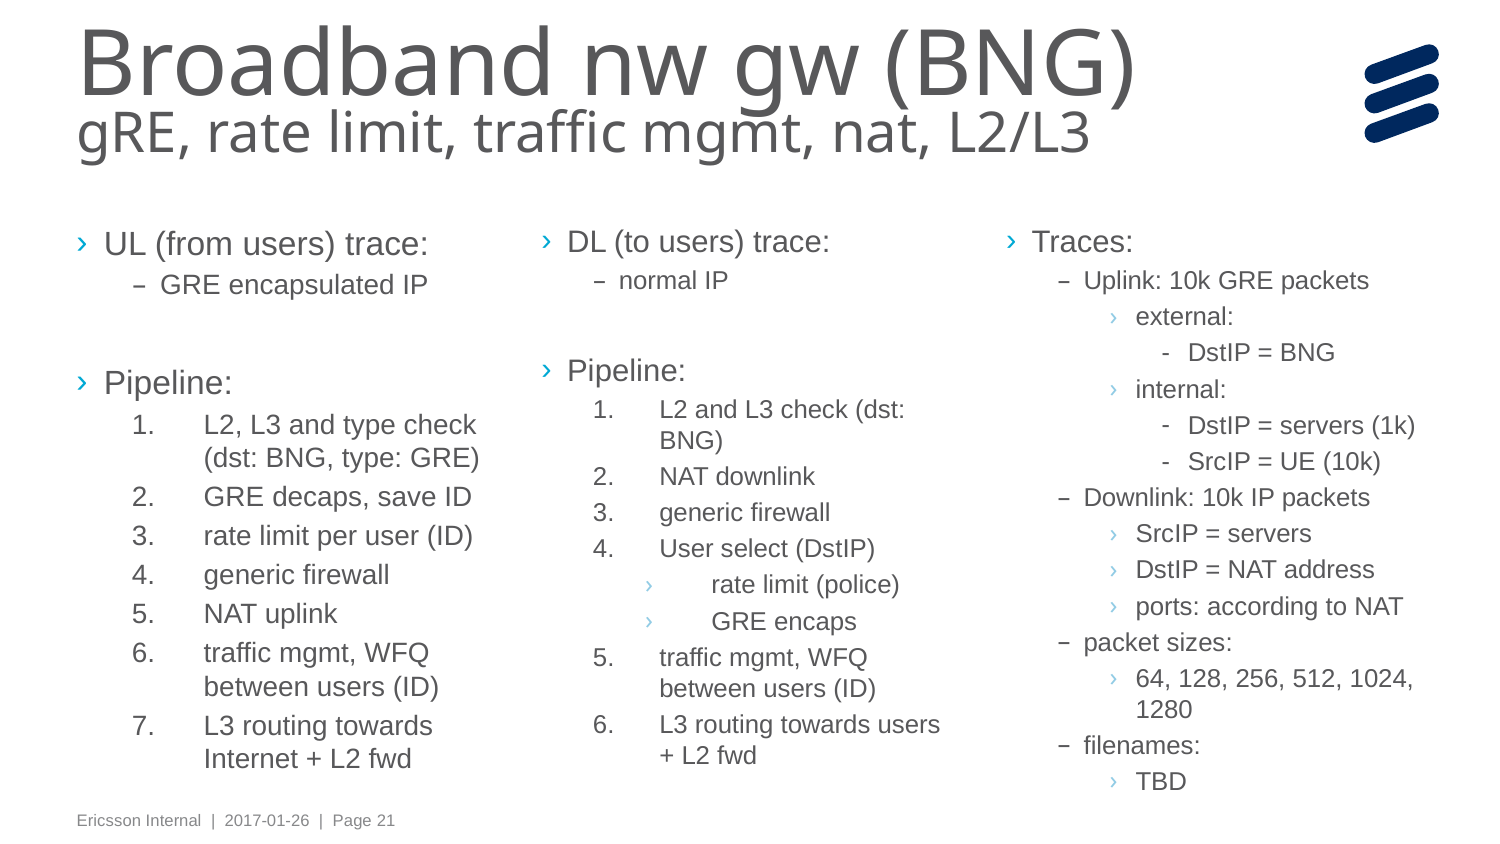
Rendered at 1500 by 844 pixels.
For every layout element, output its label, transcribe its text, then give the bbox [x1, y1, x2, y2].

list DL (to users) trace: normal IP Pipeline: L2 and L3 check (dst: BNG) NAT downlink generic firewall User select (DstIP) rate limit (police) GRE encaps traffic mgmt, WFQ between users (ID) L3 routing towards users + L2 fwd [529, 221, 971, 787]
title Broadband nw gw (BNG) gRE, rate limit, traffic mgmt, nat, L2/L3 [64, 29, 1295, 164]
list Traces: Uplink: 10k GRE packets external: DstIP = BNG internal: DstIP = servers (1k) SrcIP = UE (10k) Downlink: 10k IP packets SrcIP = servers DstIP = NAT address ports: according to NAT packet sizes: 64, 128, 256, 512, 1024, 1280 filenames: TBD [993, 221, 1484, 802]
list UL (from users) trace: GRE encapsulated IP Pipeline: L2, L3 and type check (dst: BNG, type: GRE) GRE decaps, save ID rate limit per user (ID) generic firewall NAT uplink traffic mgmt, WFQ between users (ID) L3 routing towards Internet + L2 fwd [64, 221, 506, 787]
